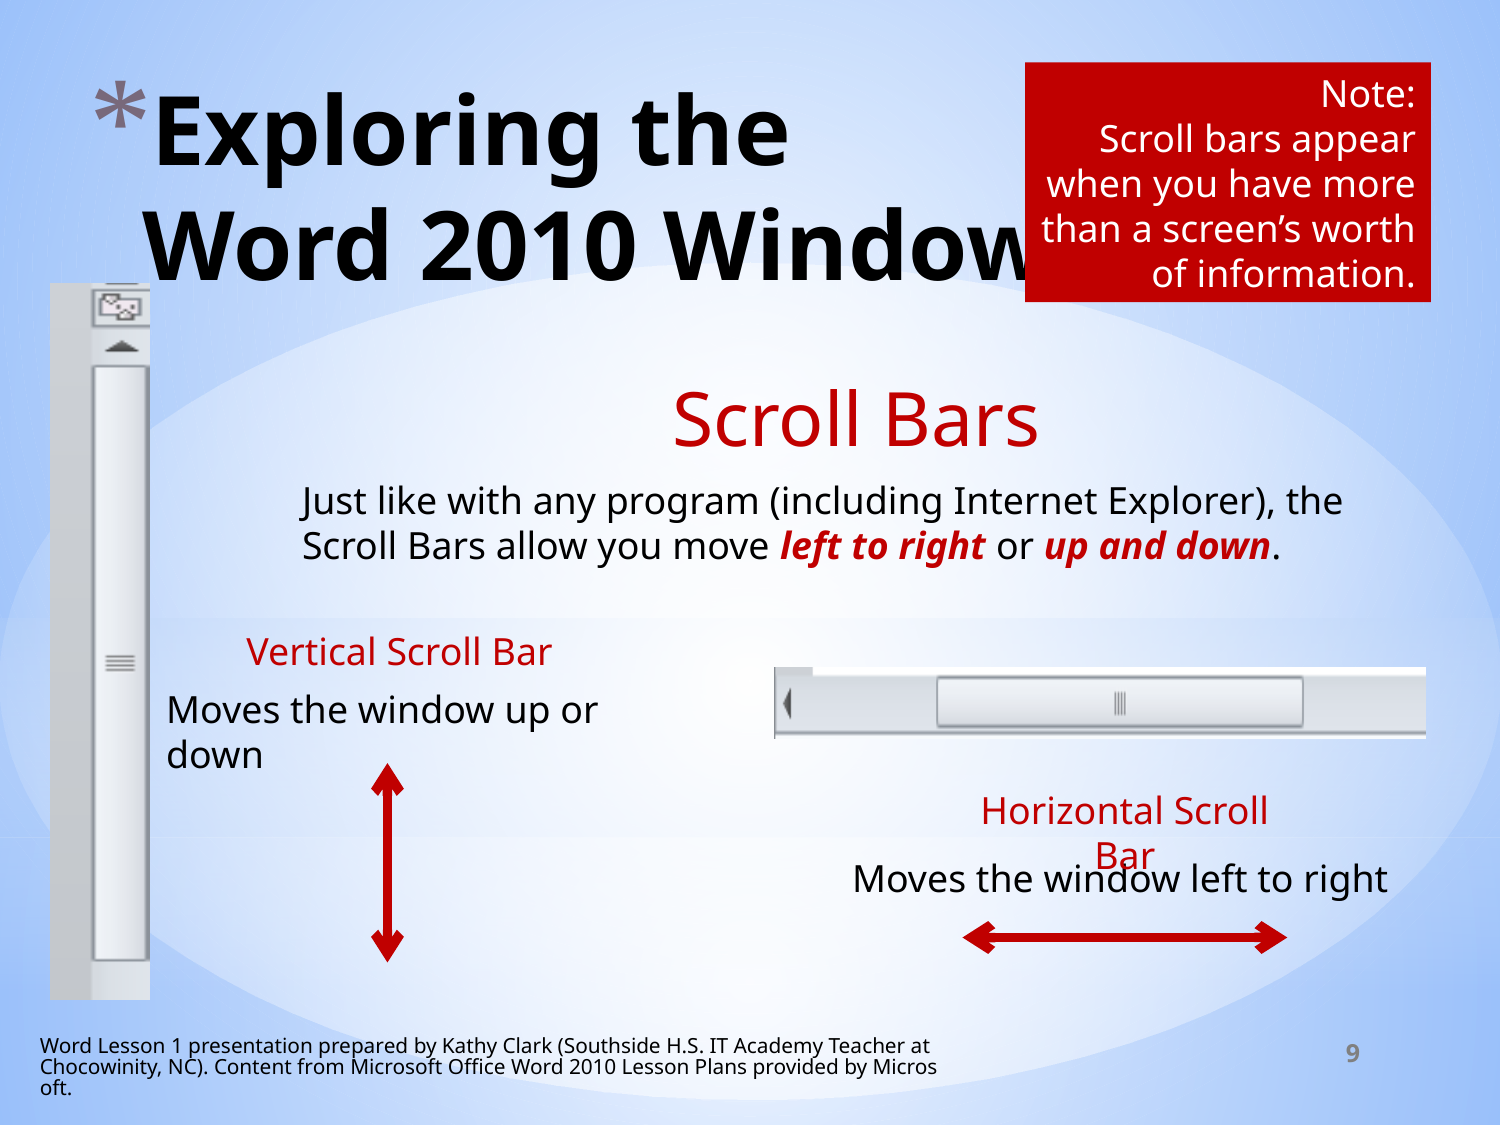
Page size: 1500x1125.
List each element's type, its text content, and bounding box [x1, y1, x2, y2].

text_box Just like with any program (including Internet Explorer), the Scroll Bars allow you move left to right or up and down. [287, 469, 1413, 575]
title Exploring the Word 2010 Window [75, 62, 1025, 250]
text_box Scroll Bars [549, 363, 1163, 469]
picture [49, 283, 151, 1001]
text_box Moves the window left to right [837, 847, 1413, 908]
text_box Note: Scroll bars appear when you have more than a screen’s worth of information. [1025, 62, 1431, 303]
text_box Vertical Scroll Bar [212, 620, 588, 680]
slide_number 9 [1074, 1025, 1375, 1085]
footer Word Lesson 1 presentation prepared by Kathy Clark (Southside H.S. IT Academy Teacher at Chocowinity, NC). Content from Microsoft Office Word 2010 Lesson Plans provided by Microsoft. [24, 1025, 963, 1094]
text_box Moves the window up or down [155, 678, 691, 784]
text_box Horizontal Scroll Bar [937, 779, 1313, 884]
picture [773, 666, 1426, 740]
